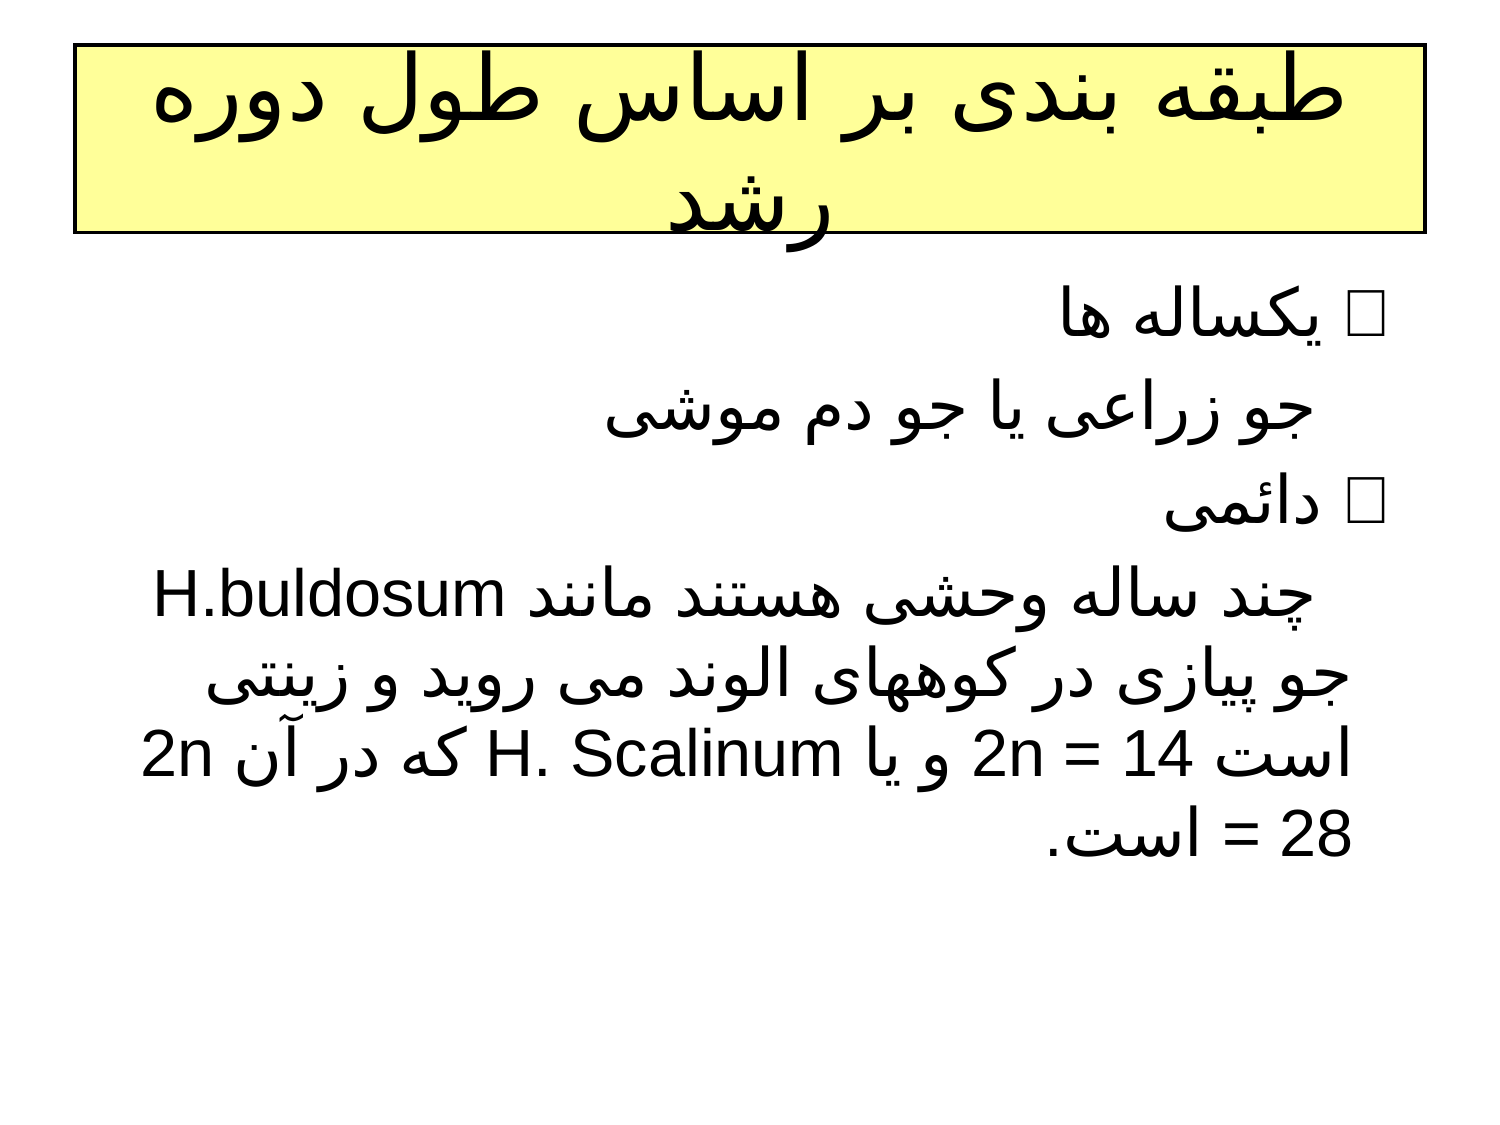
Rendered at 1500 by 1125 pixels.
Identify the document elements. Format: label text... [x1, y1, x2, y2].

list  یکساله ها جو زراعی یا جو دم موشی  دائمی چند ساله وحشی هستند مانند H.buldosum جو پیازی در کوههای الوند می روید و زینتی است 2n = 14 و یا H. Scalinum که در آن 2n = 28 است. [74, 262, 1426, 1006]
title طبقه بندی بر اساس طول دوره رشد [74, 44, 1426, 233]
